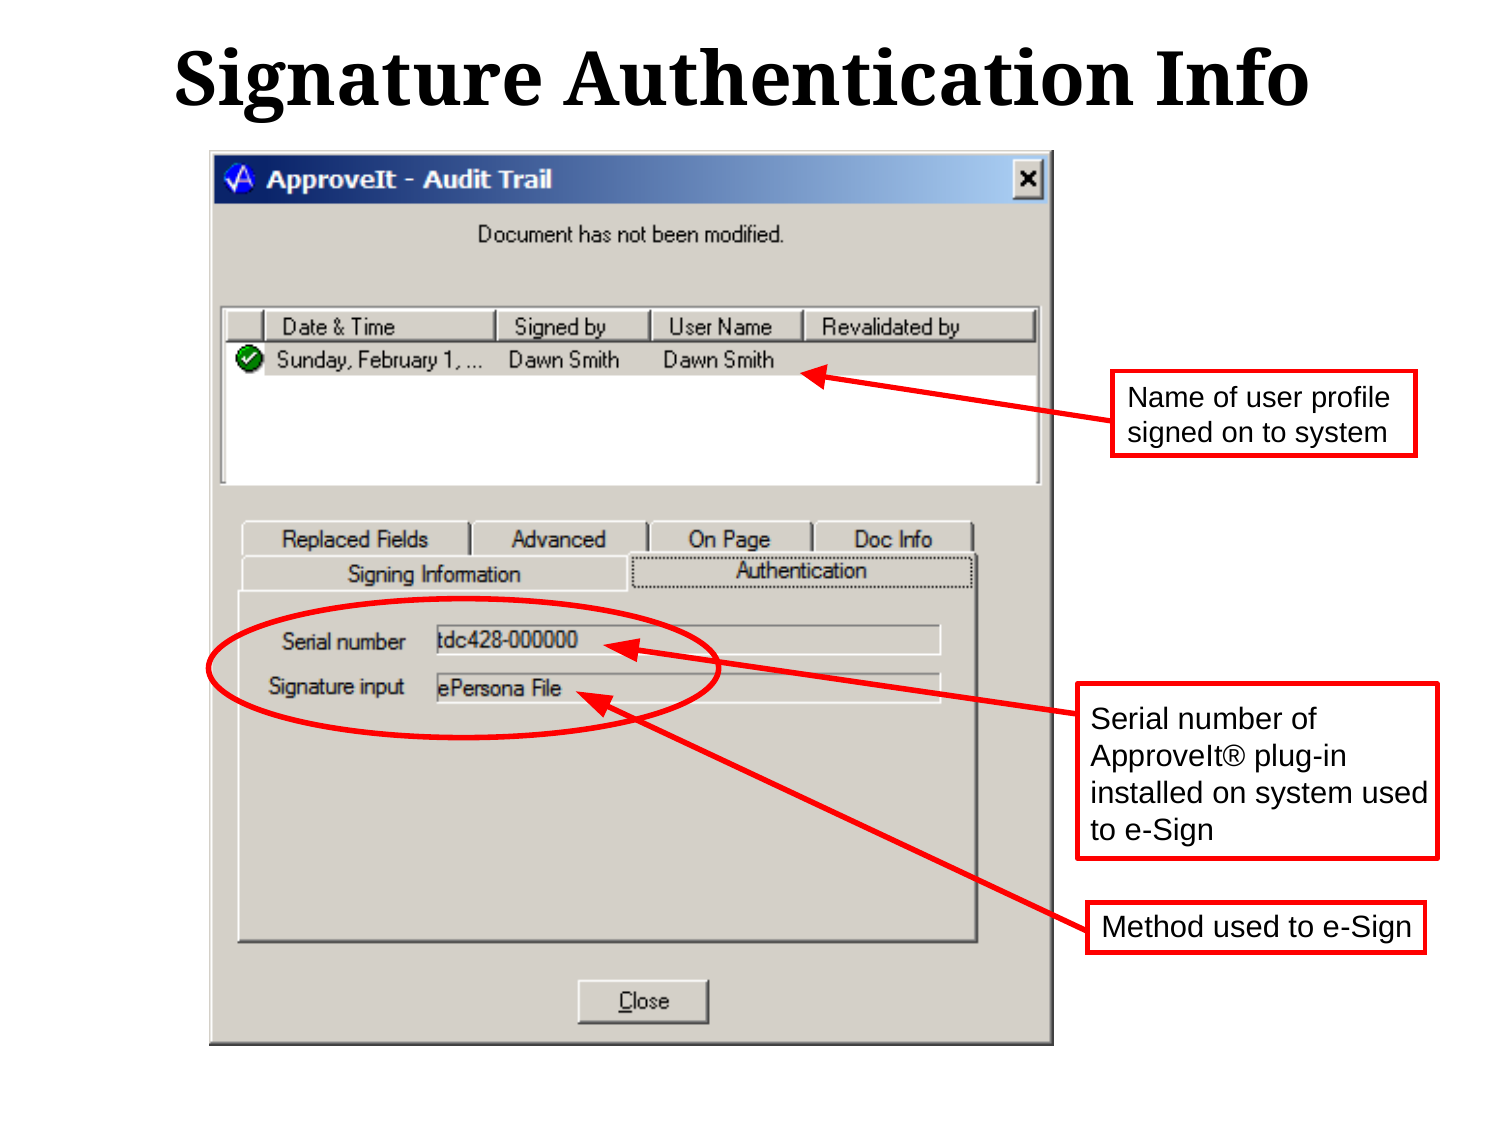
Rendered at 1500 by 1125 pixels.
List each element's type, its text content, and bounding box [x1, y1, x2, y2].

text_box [199, 145, 1488, 1052]
text_box Signature Authentication Info [0, 31, 1500, 119]
